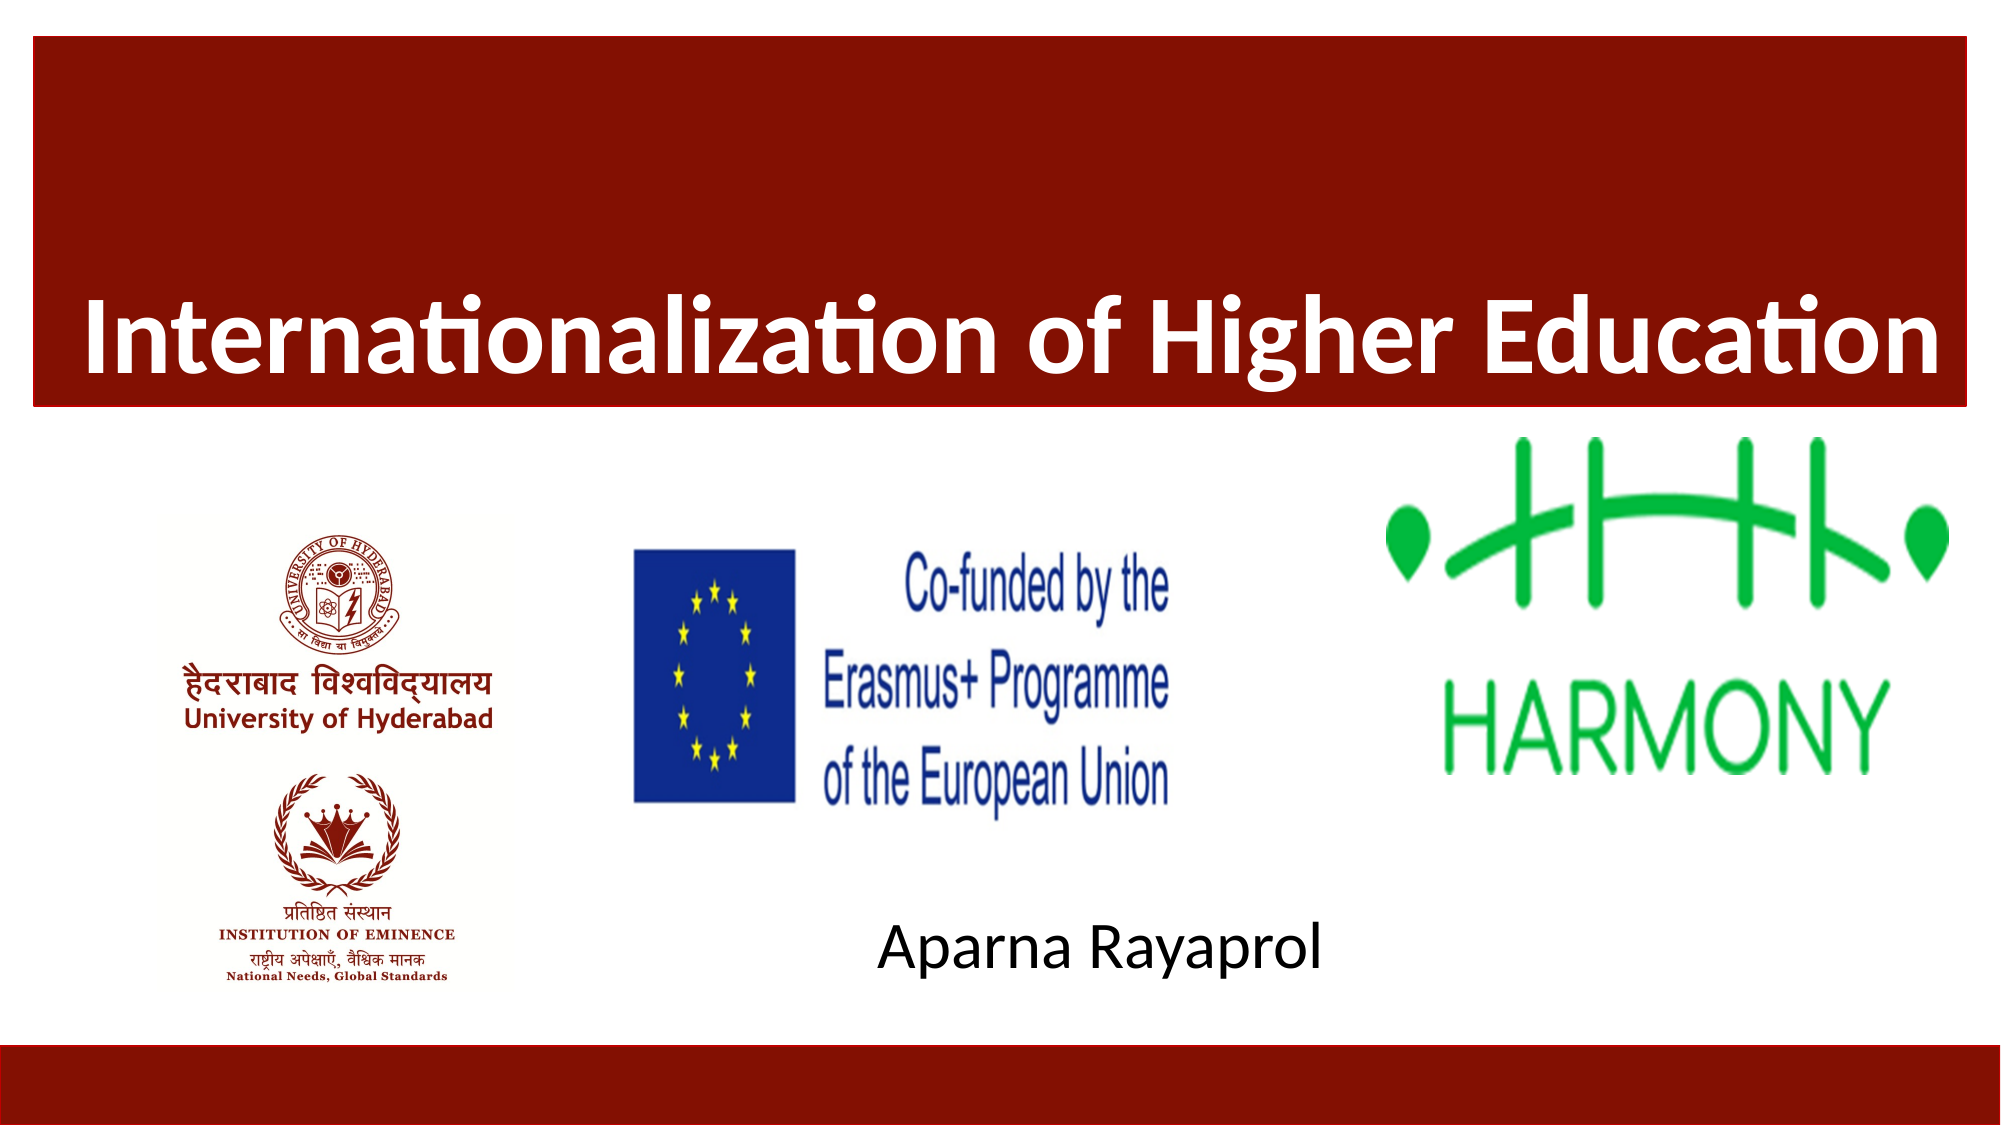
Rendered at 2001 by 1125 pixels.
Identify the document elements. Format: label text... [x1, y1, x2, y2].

text_box Aparna Rayaprol [600, 894, 1603, 989]
picture [599, 419, 1197, 932]
picture [1386, 437, 1949, 776]
picture [157, 514, 515, 992]
title Internationalization of Higher Education [33, 36, 1967, 407]
